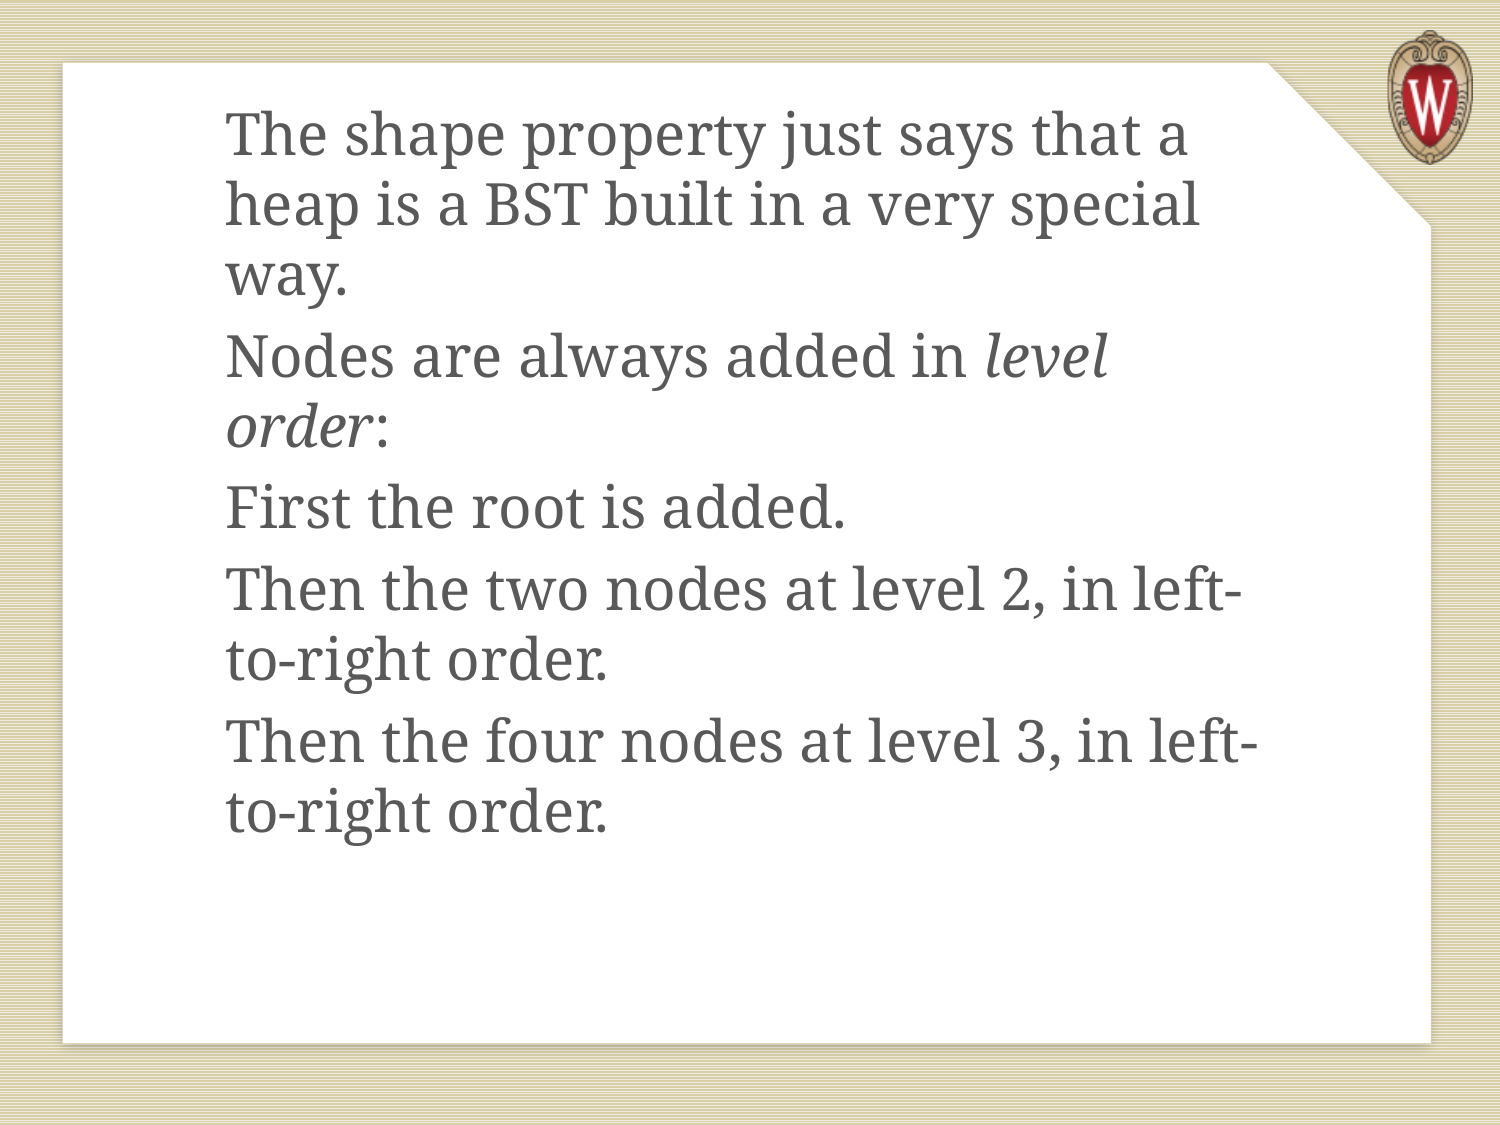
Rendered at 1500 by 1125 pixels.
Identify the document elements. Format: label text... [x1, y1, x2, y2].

subtitle The shape property just says that a heap is a BST built in a very special way. Nodes are always added in level order: First the root is added. Then the two nodes at level 2, in left-to-right order. Then the four nodes at level 3, in left-to-right order. [225, 97, 1275, 887]
